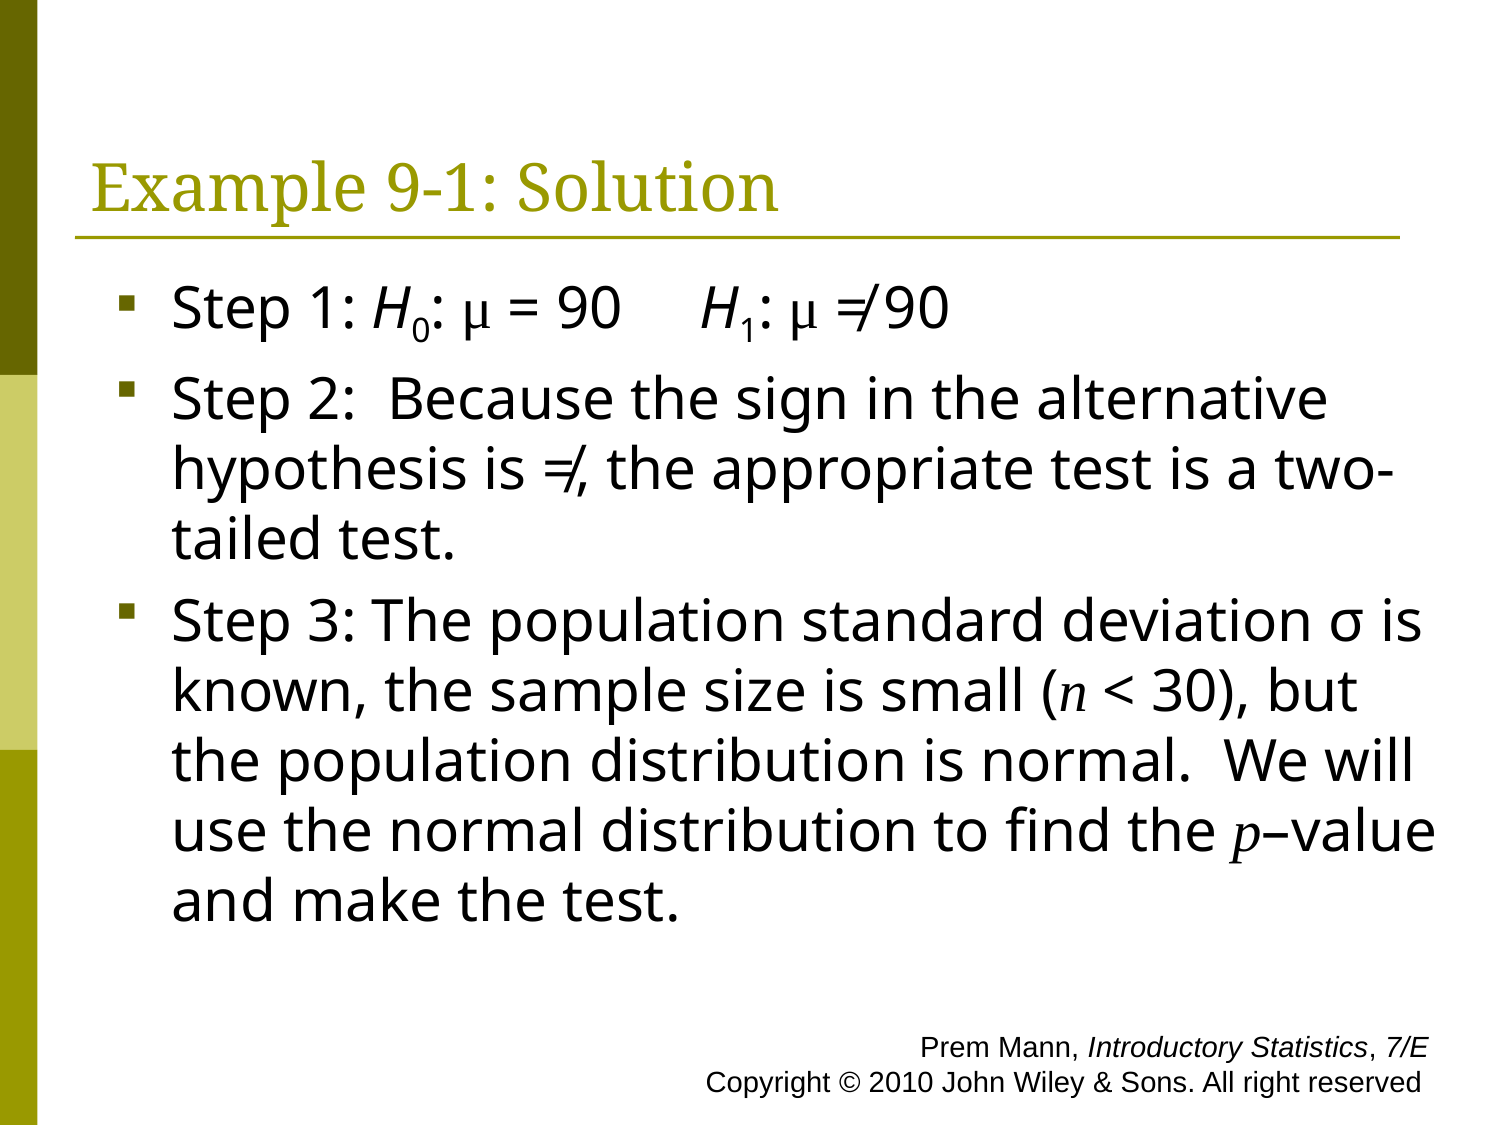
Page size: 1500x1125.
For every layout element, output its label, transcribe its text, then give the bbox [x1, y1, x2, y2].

text_box Prem Mann, Introductory Statistics, 7/E Copyright © 2010 John Wiley & Sons. All right reserved [690, 1021, 1447, 1106]
title Example 9-1: Solution [75, 45, 1425, 233]
list Step 1: H0: μ = 90 H1: μ ≠ 90 Step 2: Because the sign in the alternative hypothesis is ≠, the appropriate test is a two-tailed test. Step 3: The population standard deviation σ is known, the sample size is small (n < 30), but the population distribution is normal. We will use the normal distribution to find the p–value and make the test. [99, 262, 1457, 1022]
